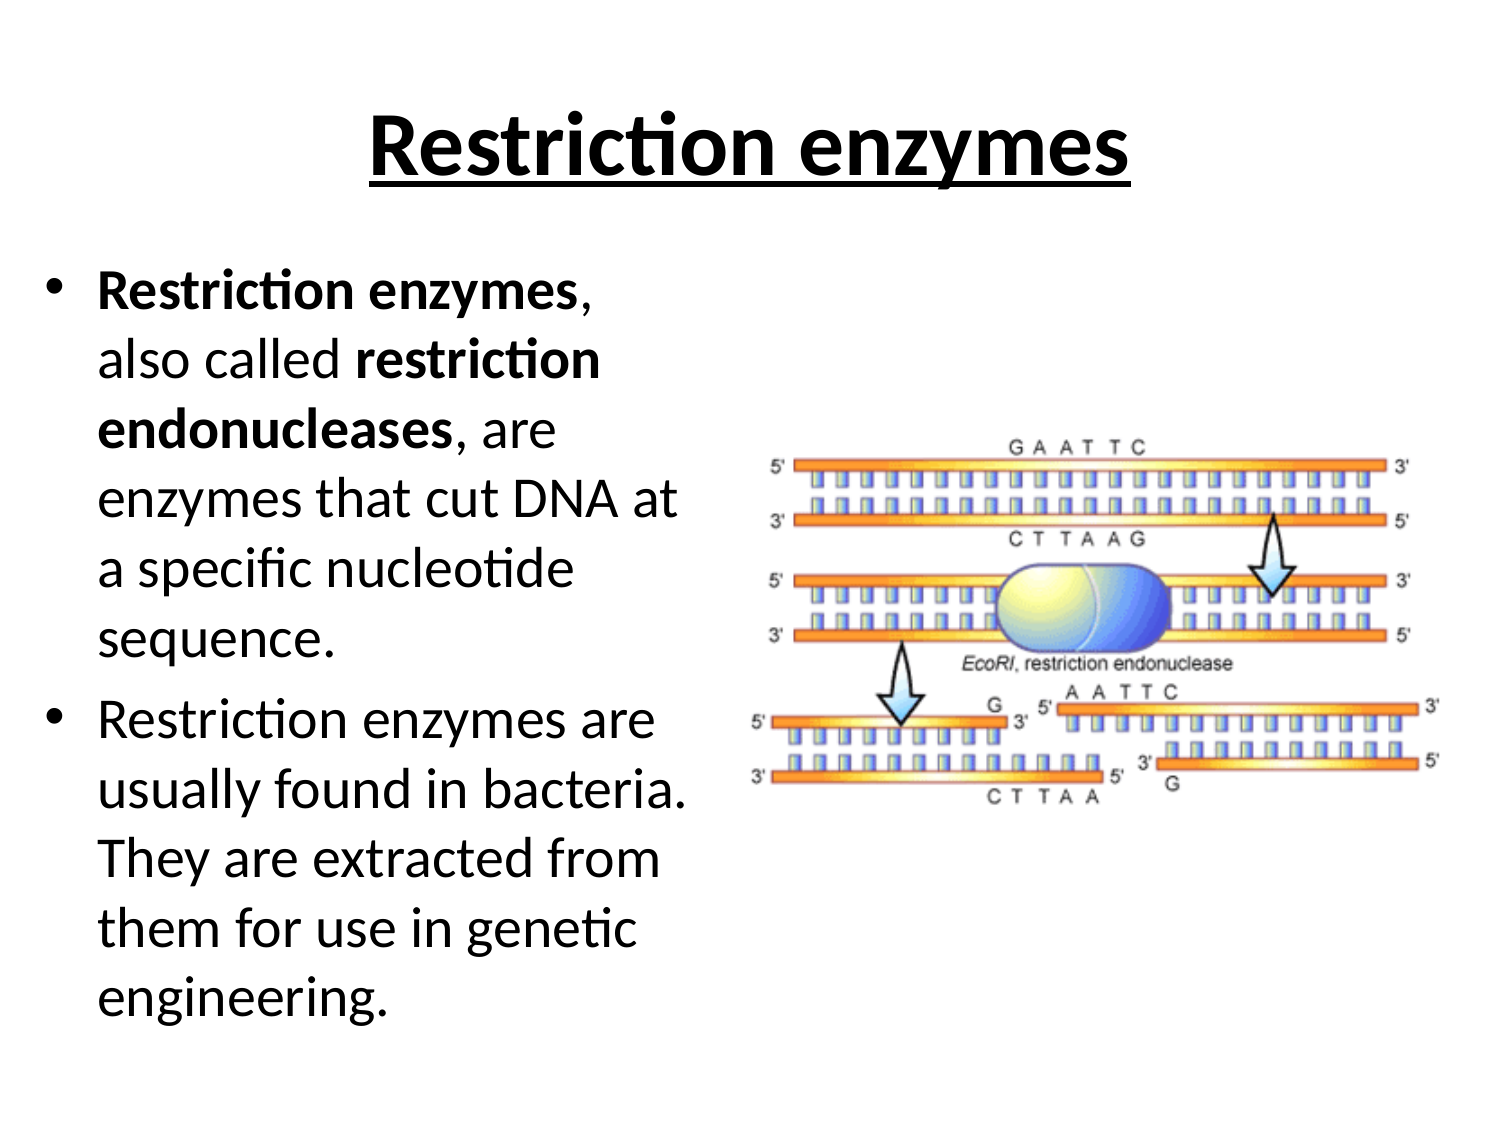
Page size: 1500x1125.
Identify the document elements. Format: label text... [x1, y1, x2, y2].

list Restriction enzymes, also called restriction endonucleases, are enzymes that cut DNA at a specific nucleotide sequence. Restriction enzymes are usually found in bacteria. They are extracted from them for use in genetic engineering. [29, 243, 715, 1083]
picture [737, 420, 1452, 823]
title Restriction enzymes [75, 45, 1425, 233]
